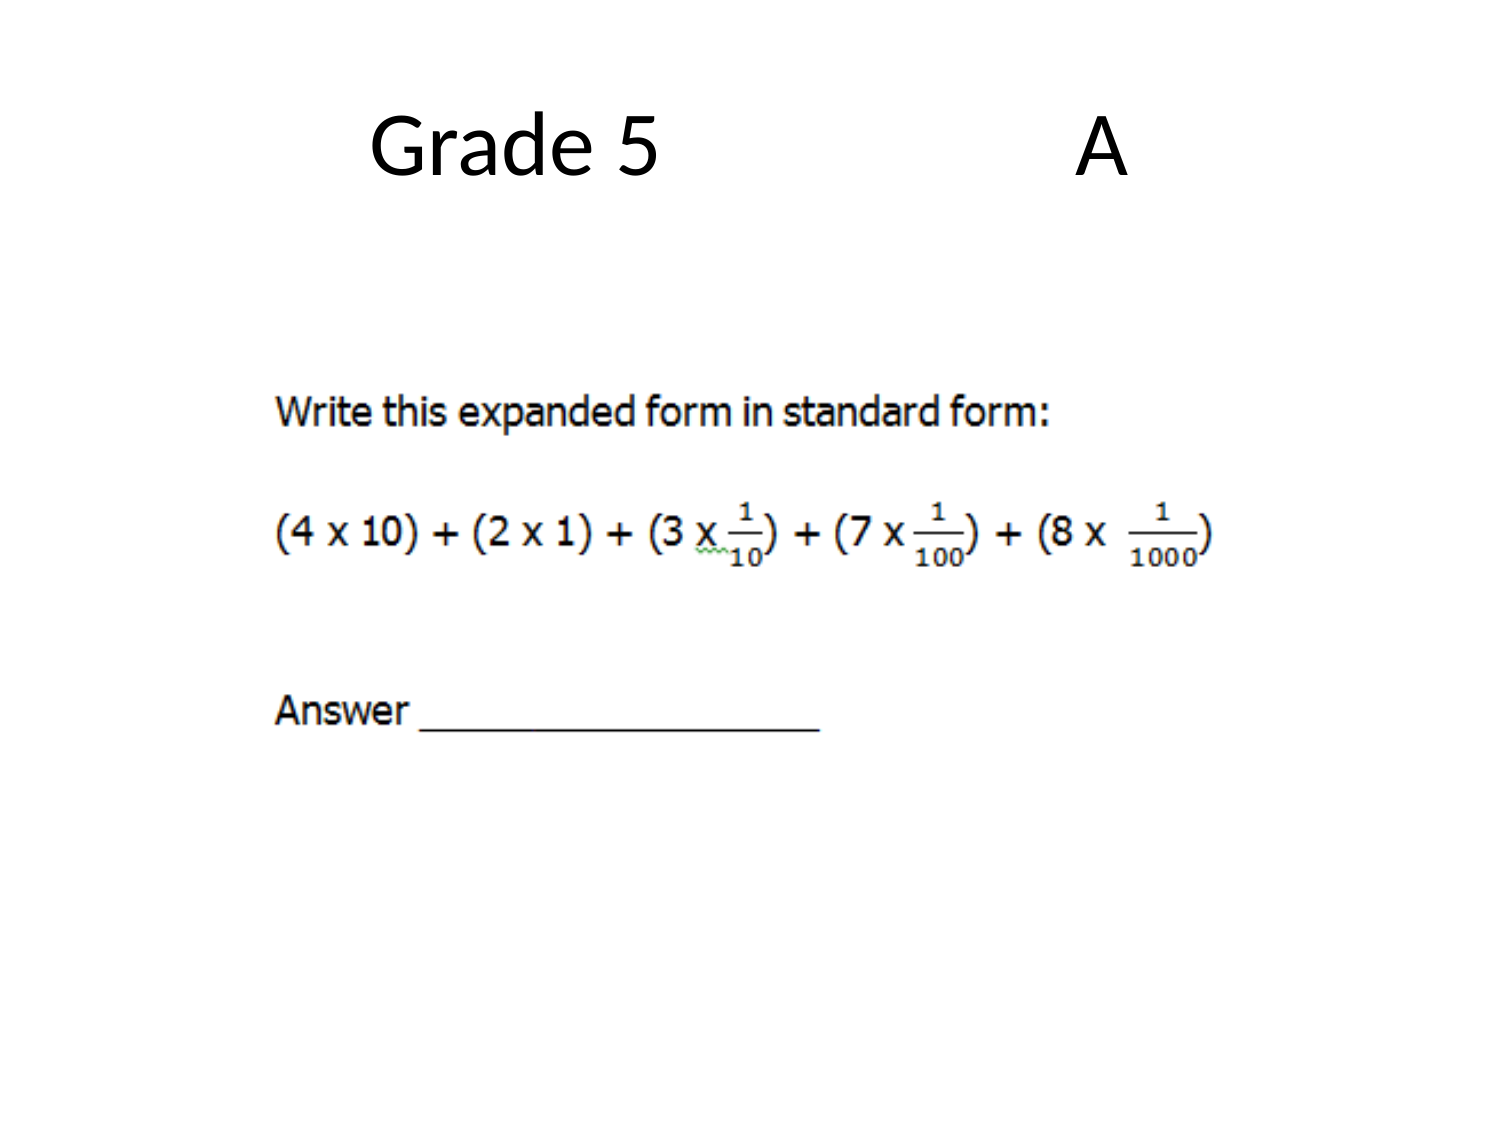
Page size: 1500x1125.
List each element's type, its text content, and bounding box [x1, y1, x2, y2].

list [262, 374, 1310, 769]
title Grade 5 A [75, 45, 1425, 233]
